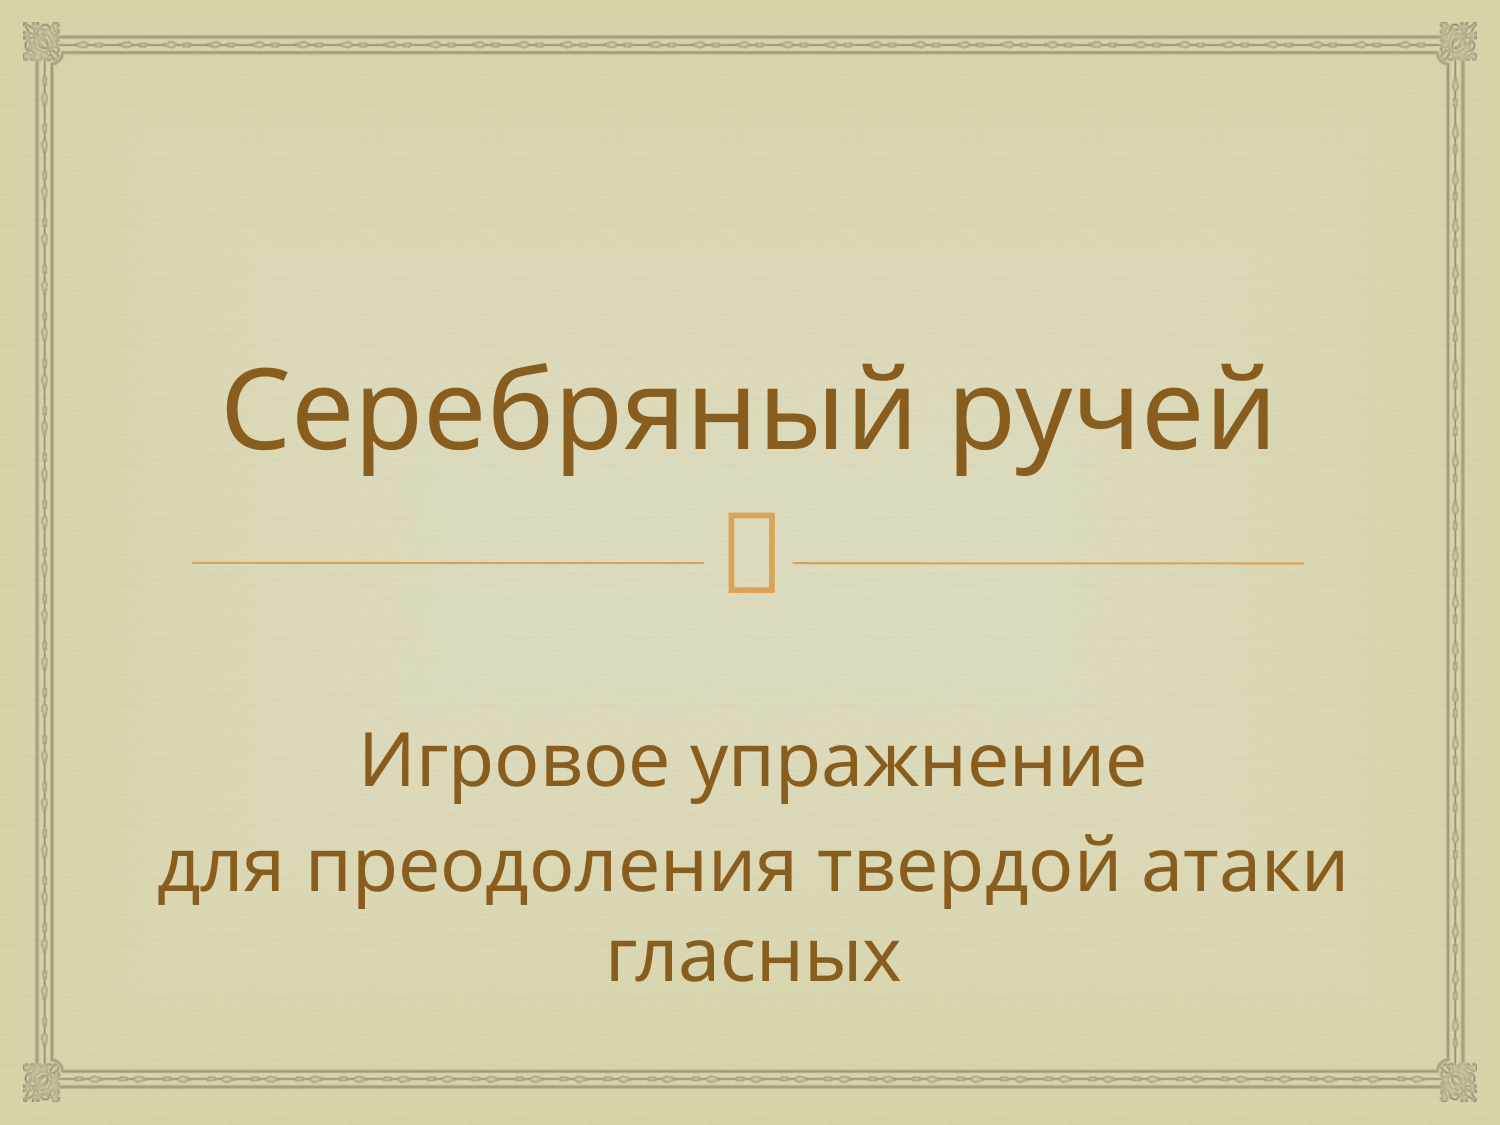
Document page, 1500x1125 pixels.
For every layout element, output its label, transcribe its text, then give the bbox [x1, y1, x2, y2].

picture [0, 0, 1500, 1125]
list Игровое упражнение для преодоления твердой атаки гласных [123, 704, 1384, 1012]
title Серебряный ручей [113, 197, 1386, 480]
